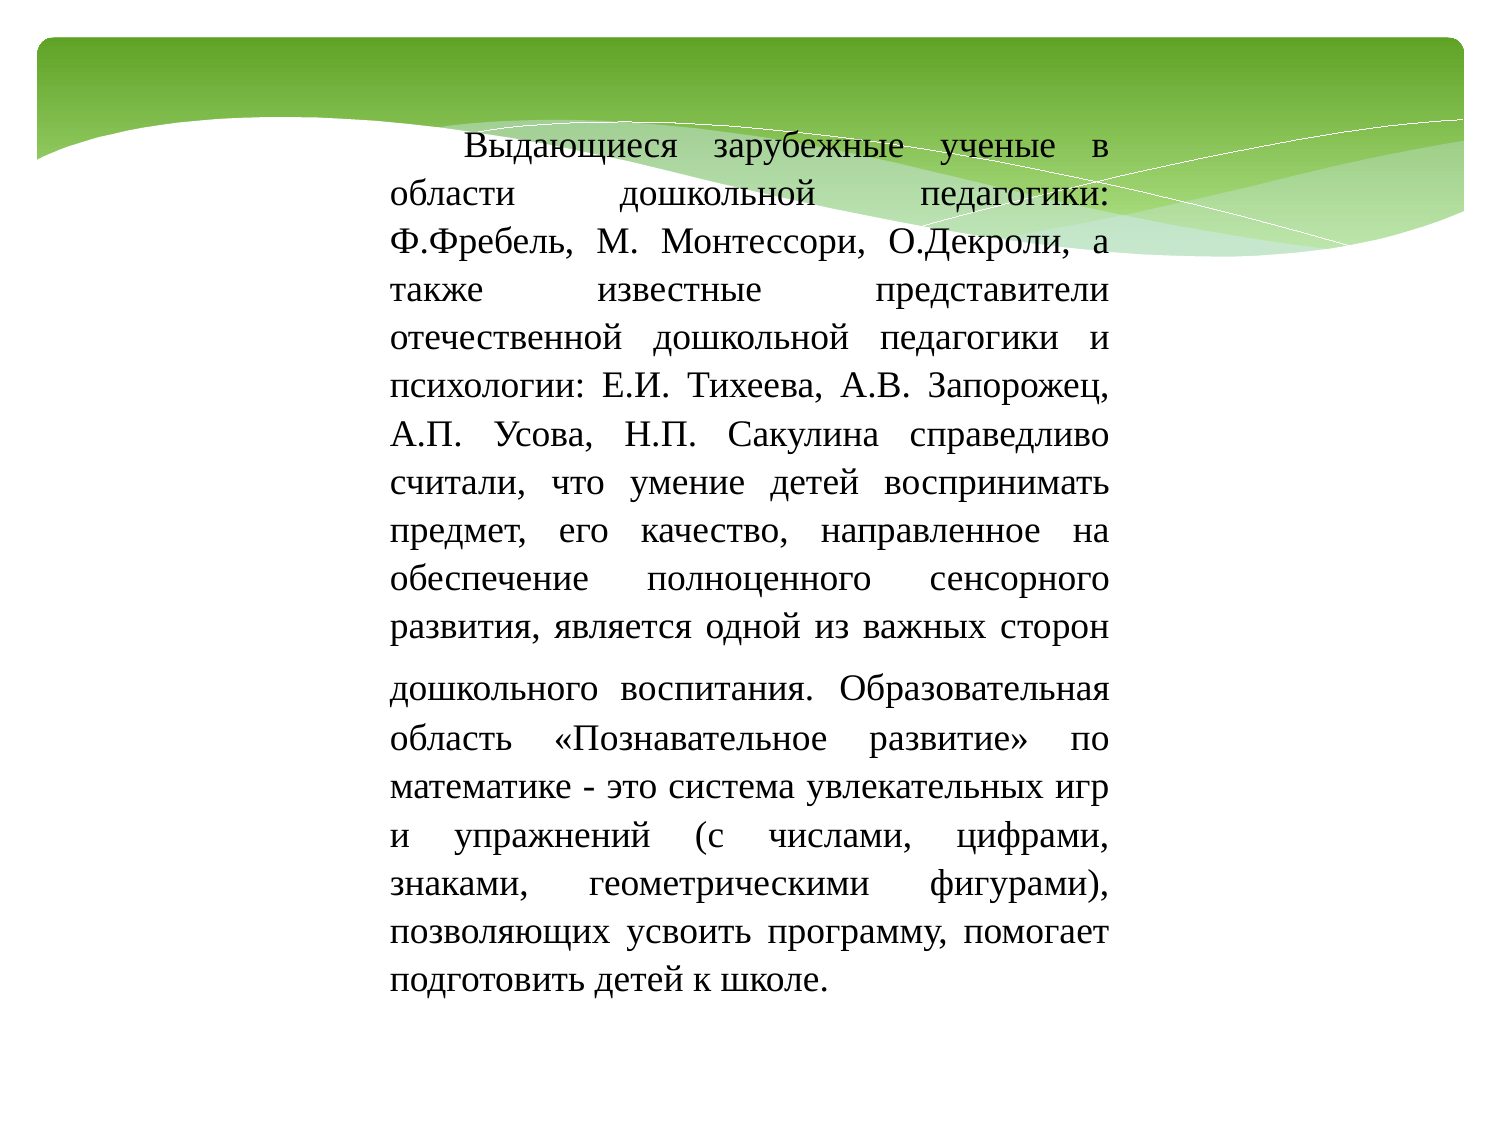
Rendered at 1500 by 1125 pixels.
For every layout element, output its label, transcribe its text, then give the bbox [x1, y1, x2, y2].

text_box Выдающиеся зарубежные ученые в области дошкольной педагогики: Ф.Фребель, М. Монтессори, О.Декроли, а также известные представители отечественной дошкольной педагогики и психологии: Е.И. Тихеева, А.В. Запорожец, А.П. Усова, Н.П. Сакулина справедливо считали, что умение детей воспринимать предмет, его качество, направленное на обеспечение полноценного сенсорного развития, является одной из важных сторон дошкольного воспитания. Образовательная область «Познавательное развитие» по математике - это система увлекательных игр и упражнений (с числами, цифрами, знаками, геометрическими фигурами), позволяющих усвоить программу, помогает подготовить детей к школе. [374, 109, 1125, 1007]
